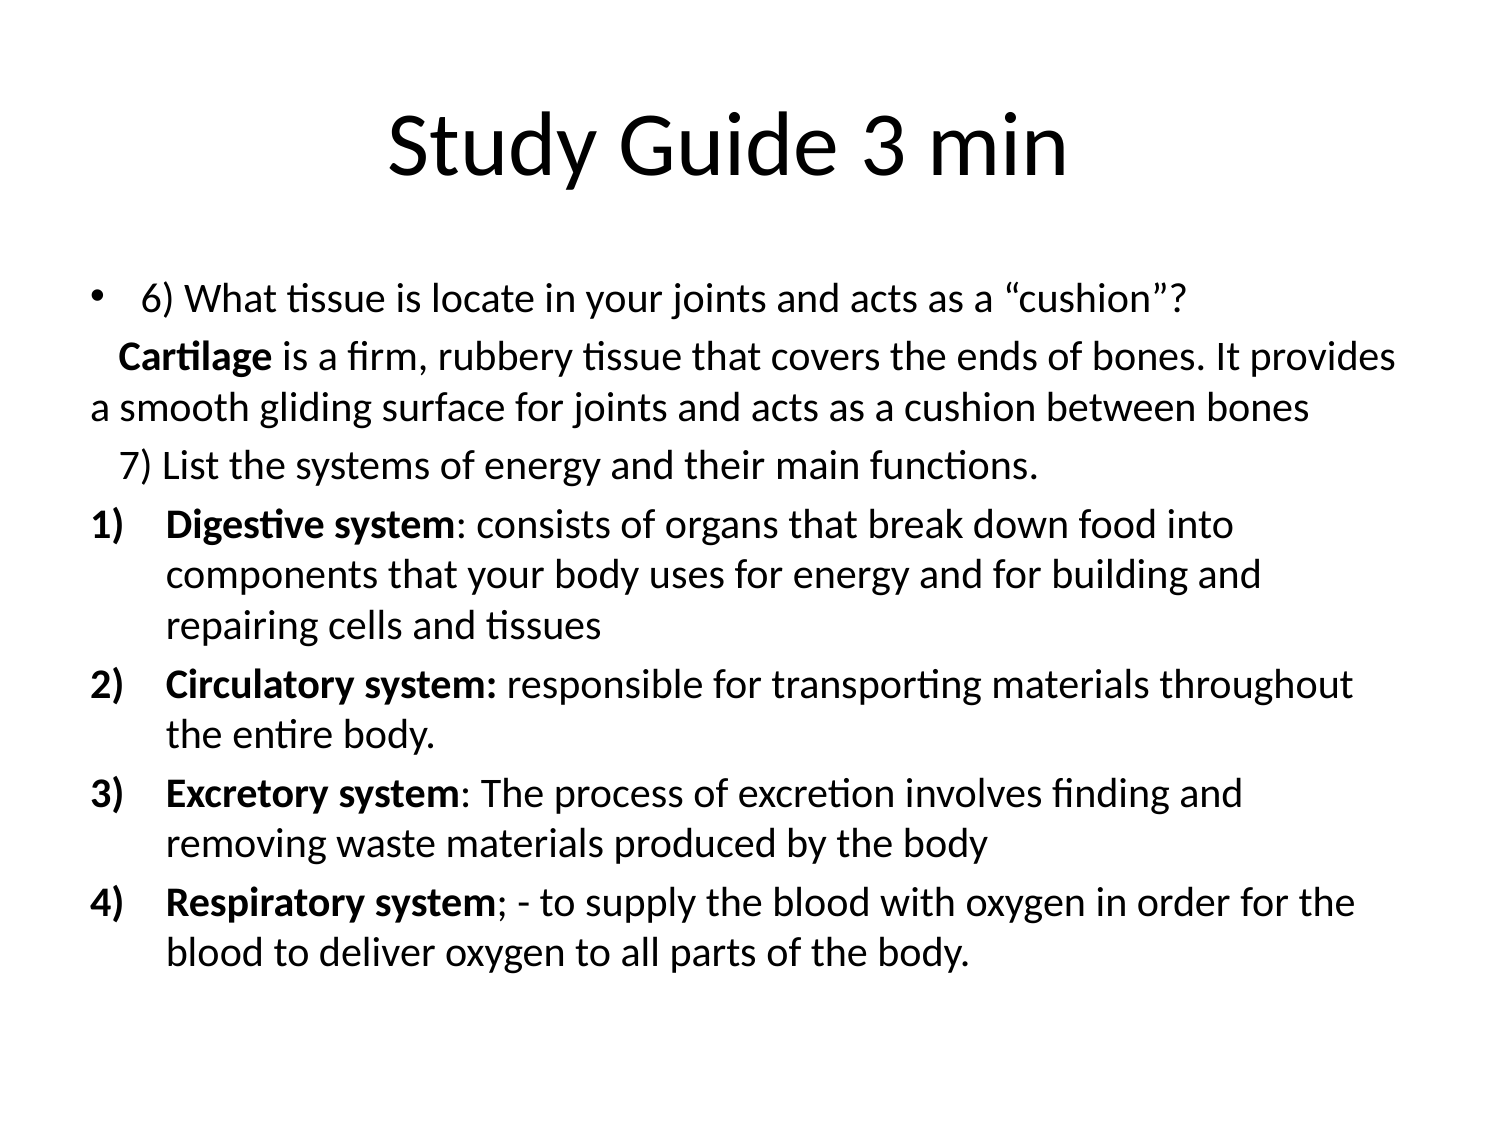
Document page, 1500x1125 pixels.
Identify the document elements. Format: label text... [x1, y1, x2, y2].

list 6) What tissue is locate in your joints and acts as a “cushion”? Cartilage is a firm, rubbery tissue that covers the ends of bones. It provides a smooth gliding surface for joints and acts as a cushion between bones 7) List the systems of energy and their main functions. Digestive system: consists of organs that break down food into components that your body uses for energy and for building and repairing cells and tissues Circulatory system: responsible for transporting materials throughout the entire body. Excretory system: The process of excretion involves finding and removing waste materials produced by the body Respiratory system; - to supply the blood with oxygen in order for the blood to deliver oxygen to all parts of the body. [75, 262, 1425, 1005]
title Study Guide 3 min [75, 45, 1425, 233]
